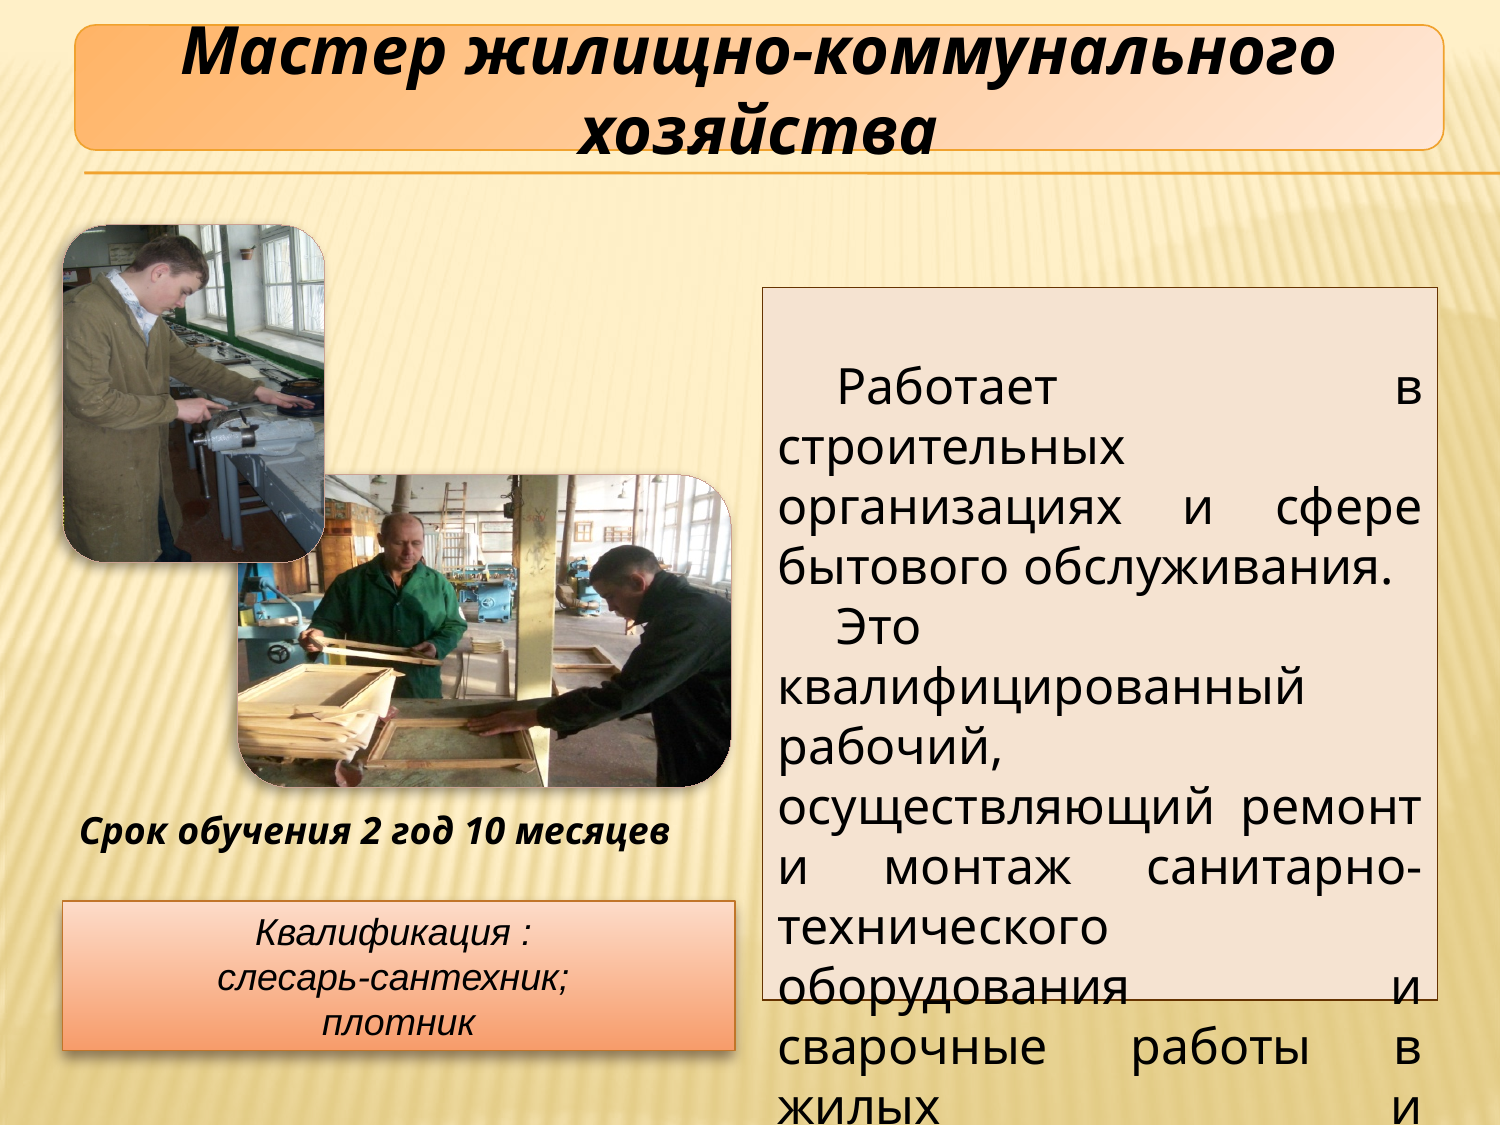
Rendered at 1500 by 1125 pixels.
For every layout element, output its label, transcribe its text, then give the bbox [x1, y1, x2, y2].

text_box Квалификация : слесарь-сантехник; плотник [62, 900, 736, 1051]
text_box [249, 542, 953, 1073]
text_box Мастер жилищно-коммунального хозяйства [74, 24, 1445, 151]
text_box Работает в строительных организациях и сфере бытового обслуживания. Это квалифицированный рабочий, осуществляющий ремонт и монтаж санитарно- технического оборудования и сварочные работы в жилых и производственных помещениях. [762, 287, 1438, 1000]
text_box Срок обучения 2 год 10 месяцев [62, 799, 688, 860]
picture [62, 224, 732, 788]
